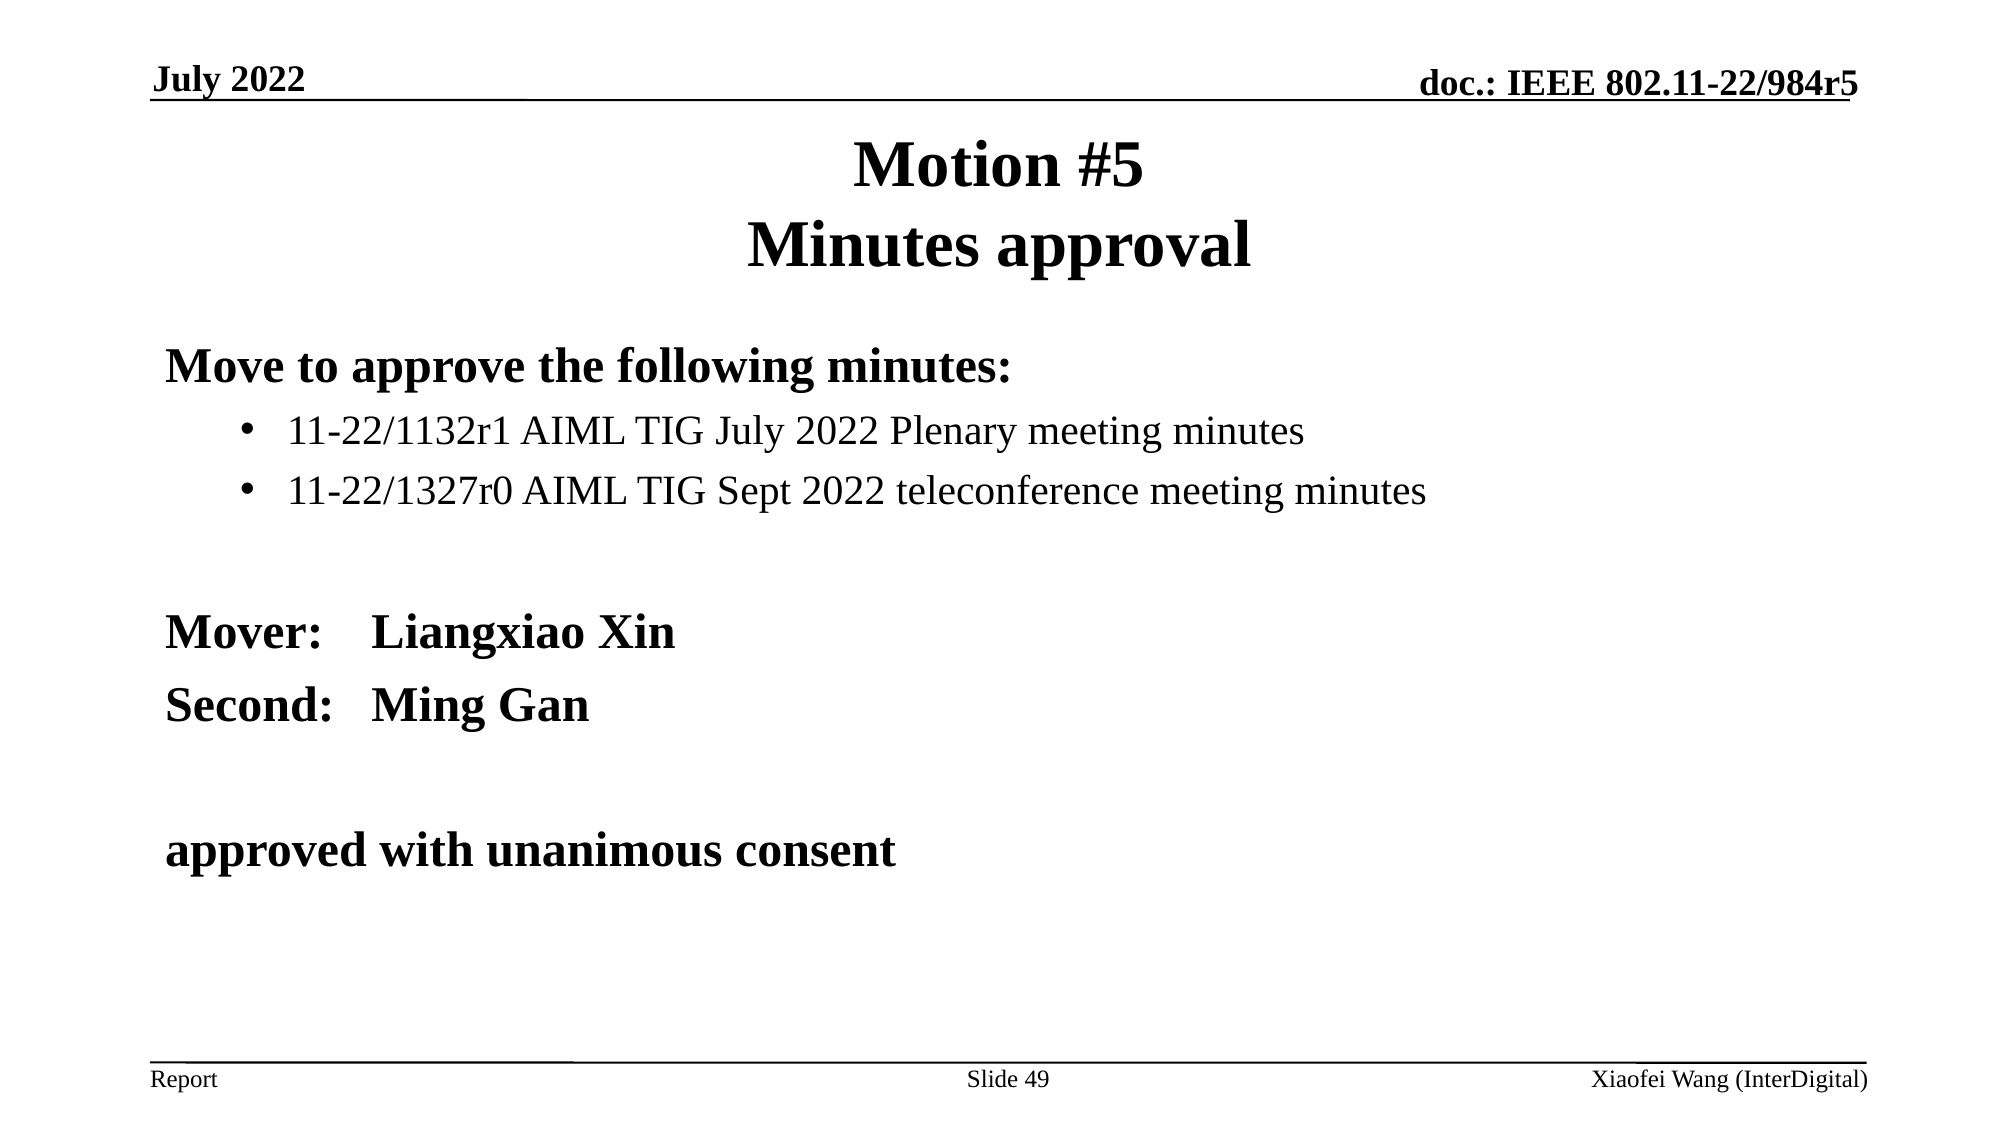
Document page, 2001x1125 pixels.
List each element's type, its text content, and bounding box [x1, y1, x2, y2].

list Move to approve the following minutes: 11-22/1132r1 AIML TIG July 2022 Plenary meeting minutes 11-22/1327r0 AIML TIG Sept 2022 teleconference meeting minutes Mover: Liangxiao Xin Second: Ming Gan approved with unanimous consent [149, 324, 1850, 1000]
footer Xiaofei Wang (InterDigital) [1171, 1061, 1869, 1093]
slide_number Slide 49 [950, 1061, 1067, 1123]
title Motion #5 Minutes approval [149, 112, 1850, 288]
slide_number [152, 54, 563, 100]
